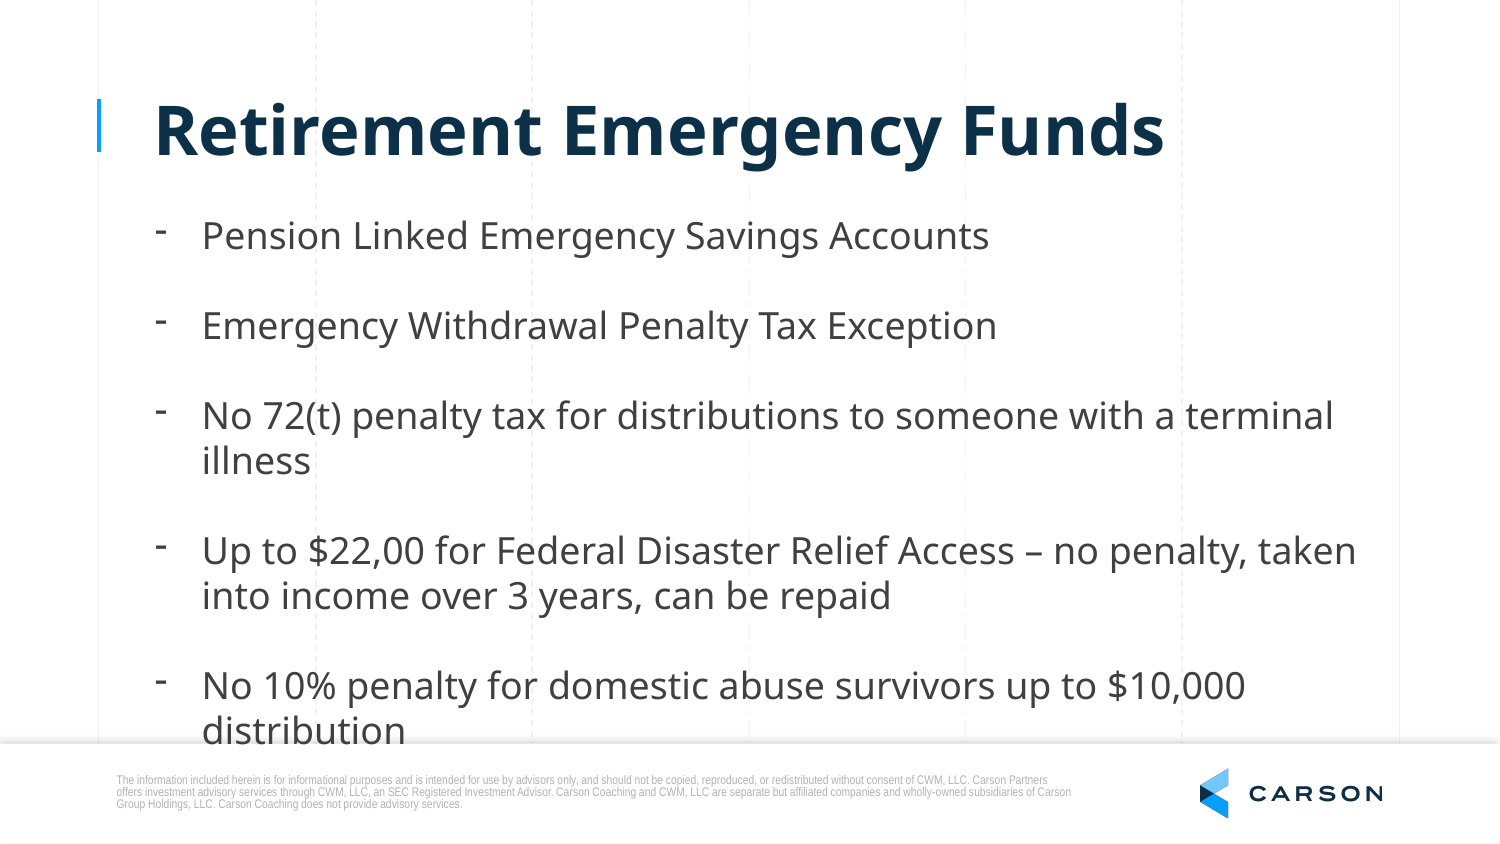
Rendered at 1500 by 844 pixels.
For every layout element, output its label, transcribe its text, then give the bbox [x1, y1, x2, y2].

list Pension Linked Emergency Savings Accounts Emergency Withdrawal Penalty Tax Exception No 72(t) penalty tax for distributions to someone with a terminal illness Up to $22,00 for Federal Disaster Relief Access – no penalty, taken into income over 3 years, can be repaid No 10% penalty for domestic abuse survivors up to $10,000 distribution [117, 212, 1383, 700]
picture [1200, 768, 1382, 818]
list Retirement Emergency Funds [115, 102, 1382, 156]
